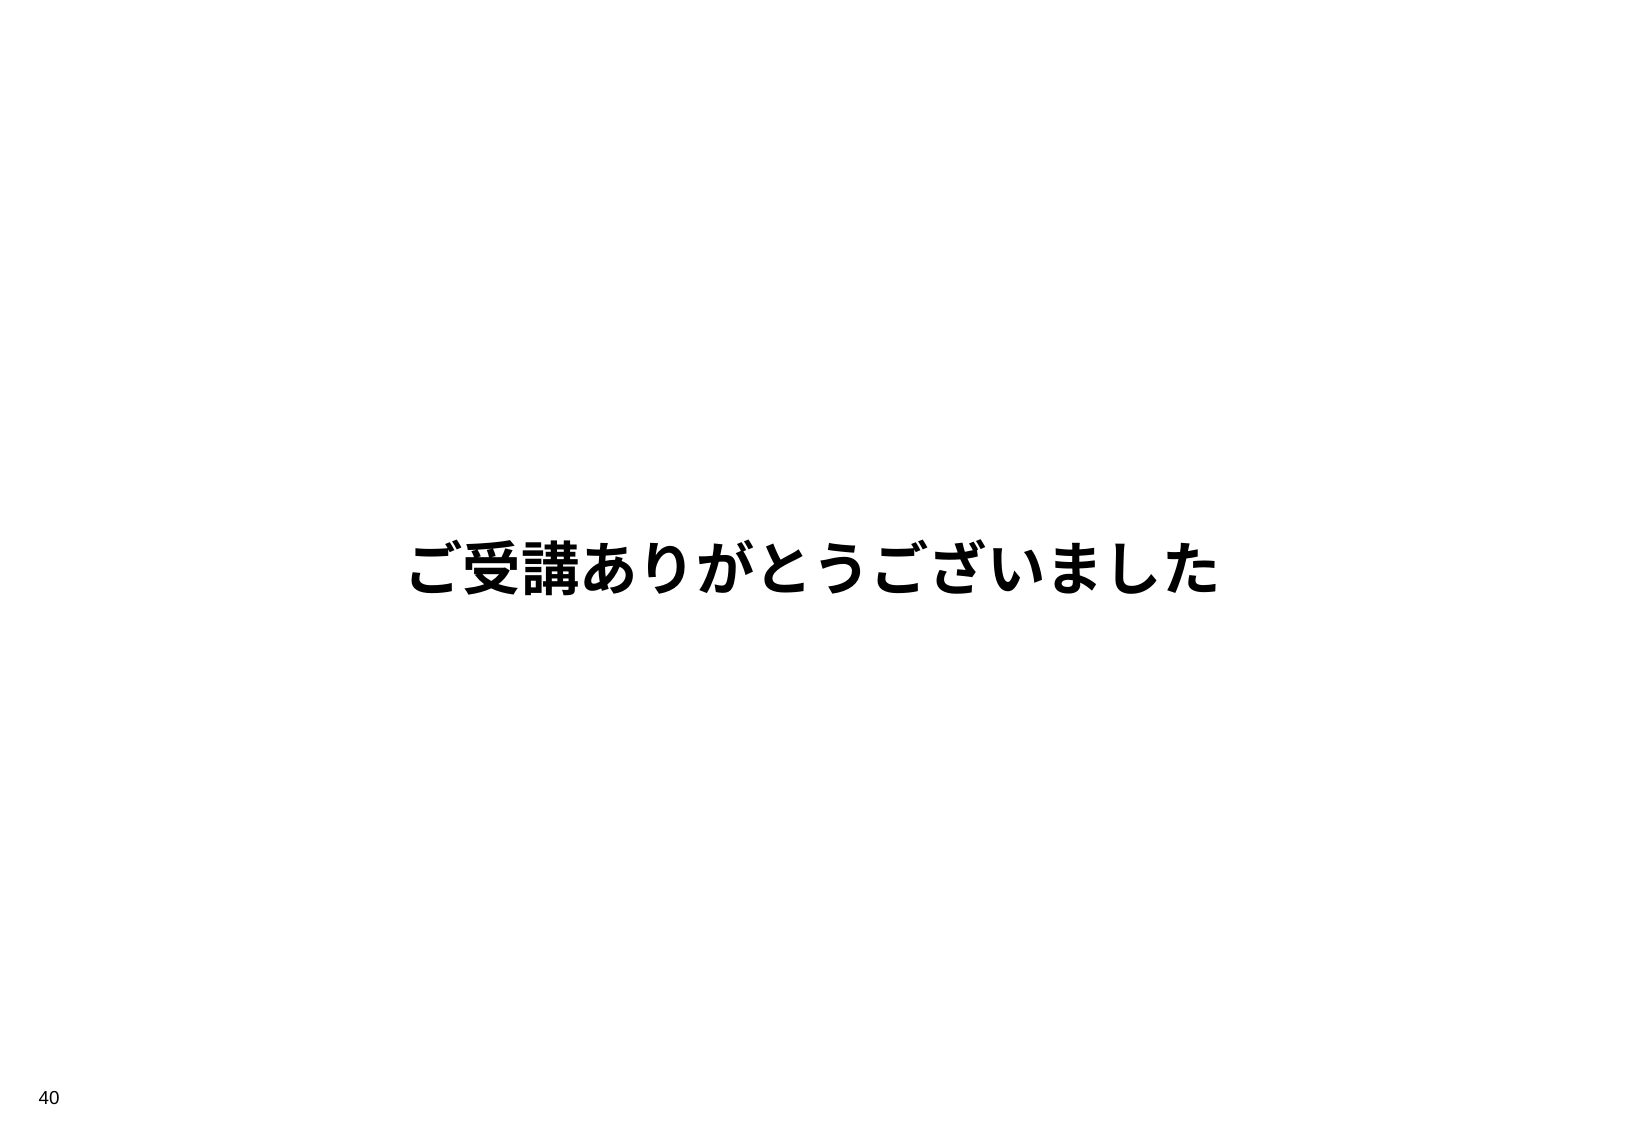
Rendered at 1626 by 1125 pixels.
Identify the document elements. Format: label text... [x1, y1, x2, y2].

text_box ご受講ありがとうございました [68, 494, 1557, 602]
slide_number 40 [29, 1080, 60, 1109]
